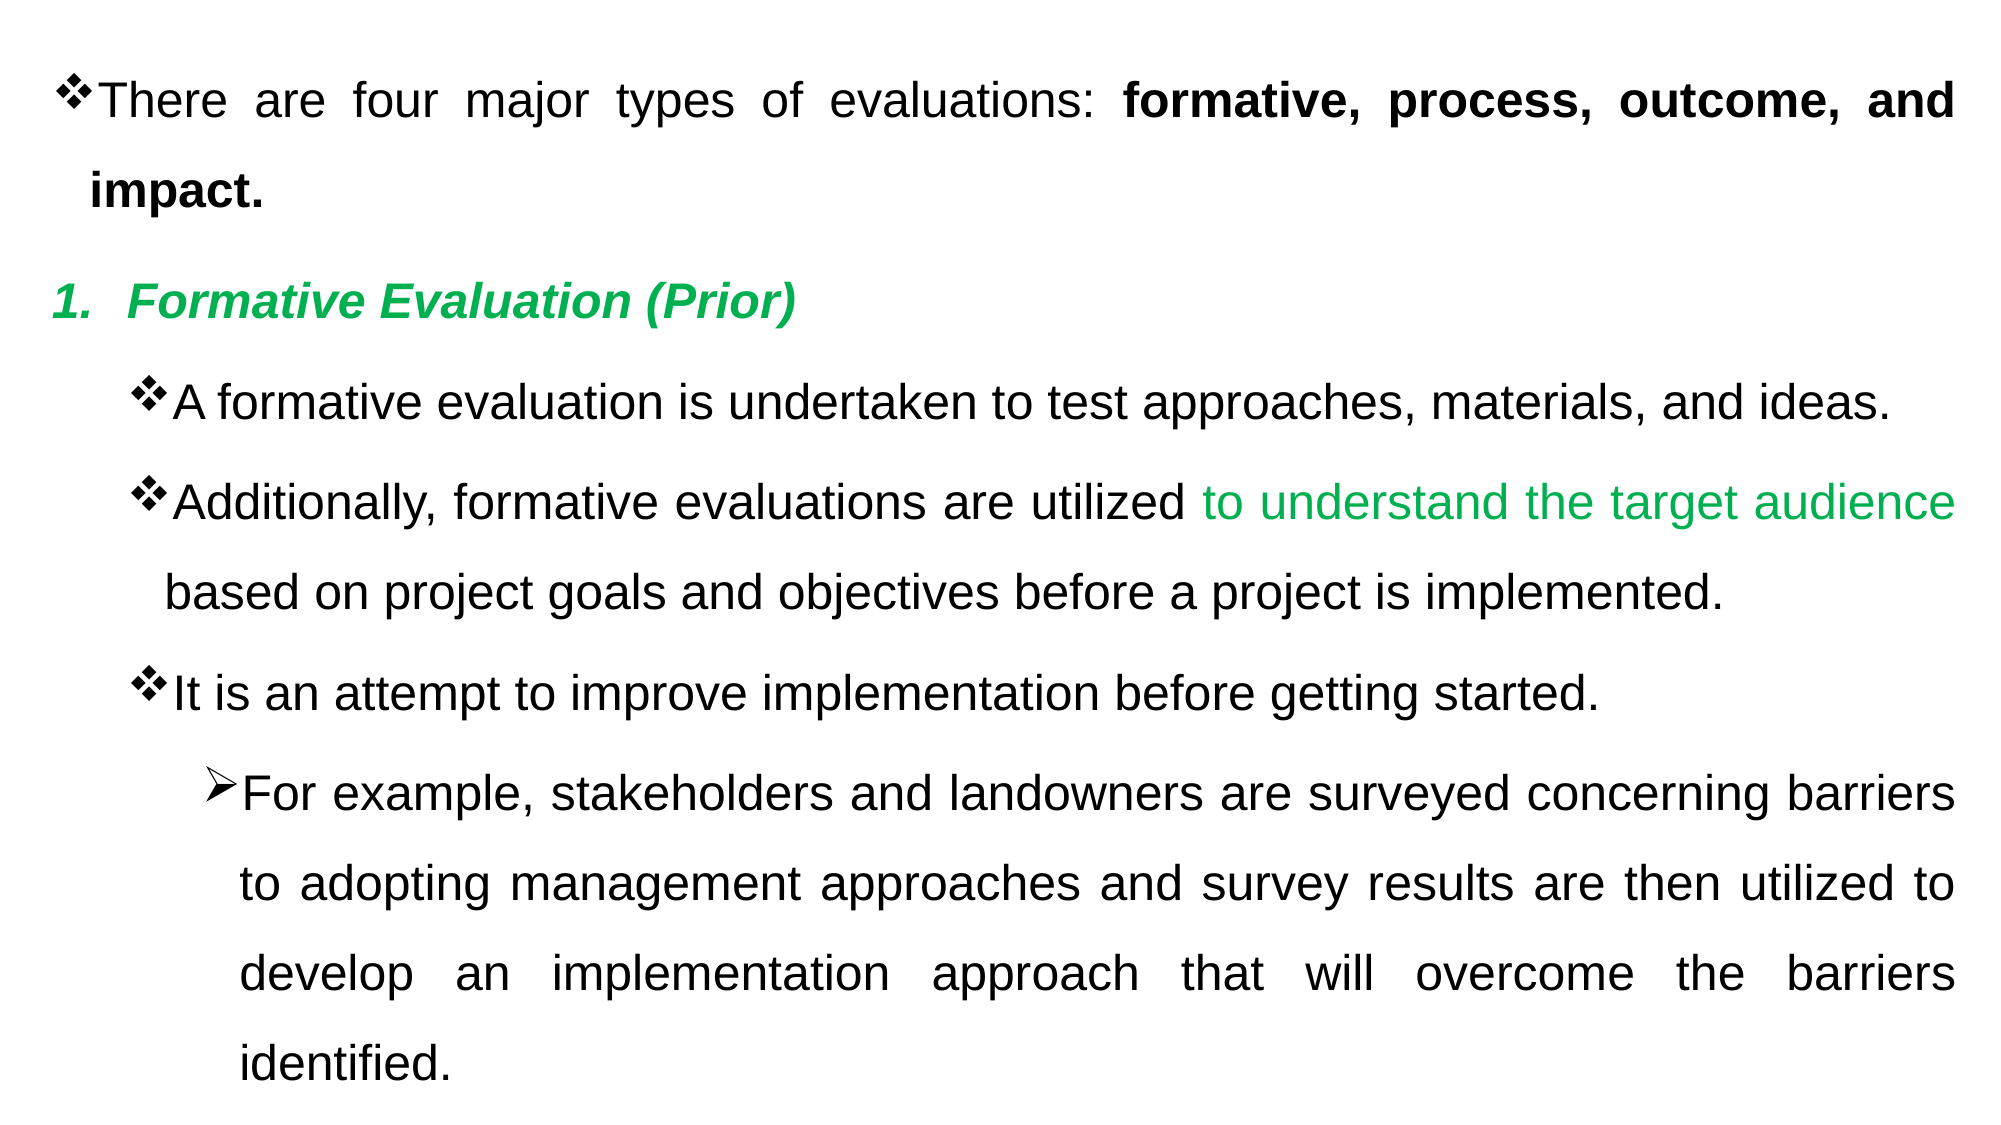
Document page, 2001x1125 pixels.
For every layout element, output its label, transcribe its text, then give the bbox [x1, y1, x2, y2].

list There are four major types of evaluations: formative, process, outcome, and impact. Formative Evaluation (Prior) A formative evaluation is undertaken to test approaches, materials, and ideas. Additionally, formative evaluations are utilized to understand the target audience based on project goals and objectives before a project is implemented. It is an attempt to improve implementation before getting started. For example, stakeholders and landowners are surveyed concerning barriers to adopting management approaches and survey results are then utilized to develop an implementation approach that will overcome the barriers identified. [36, 30, 1972, 1105]
